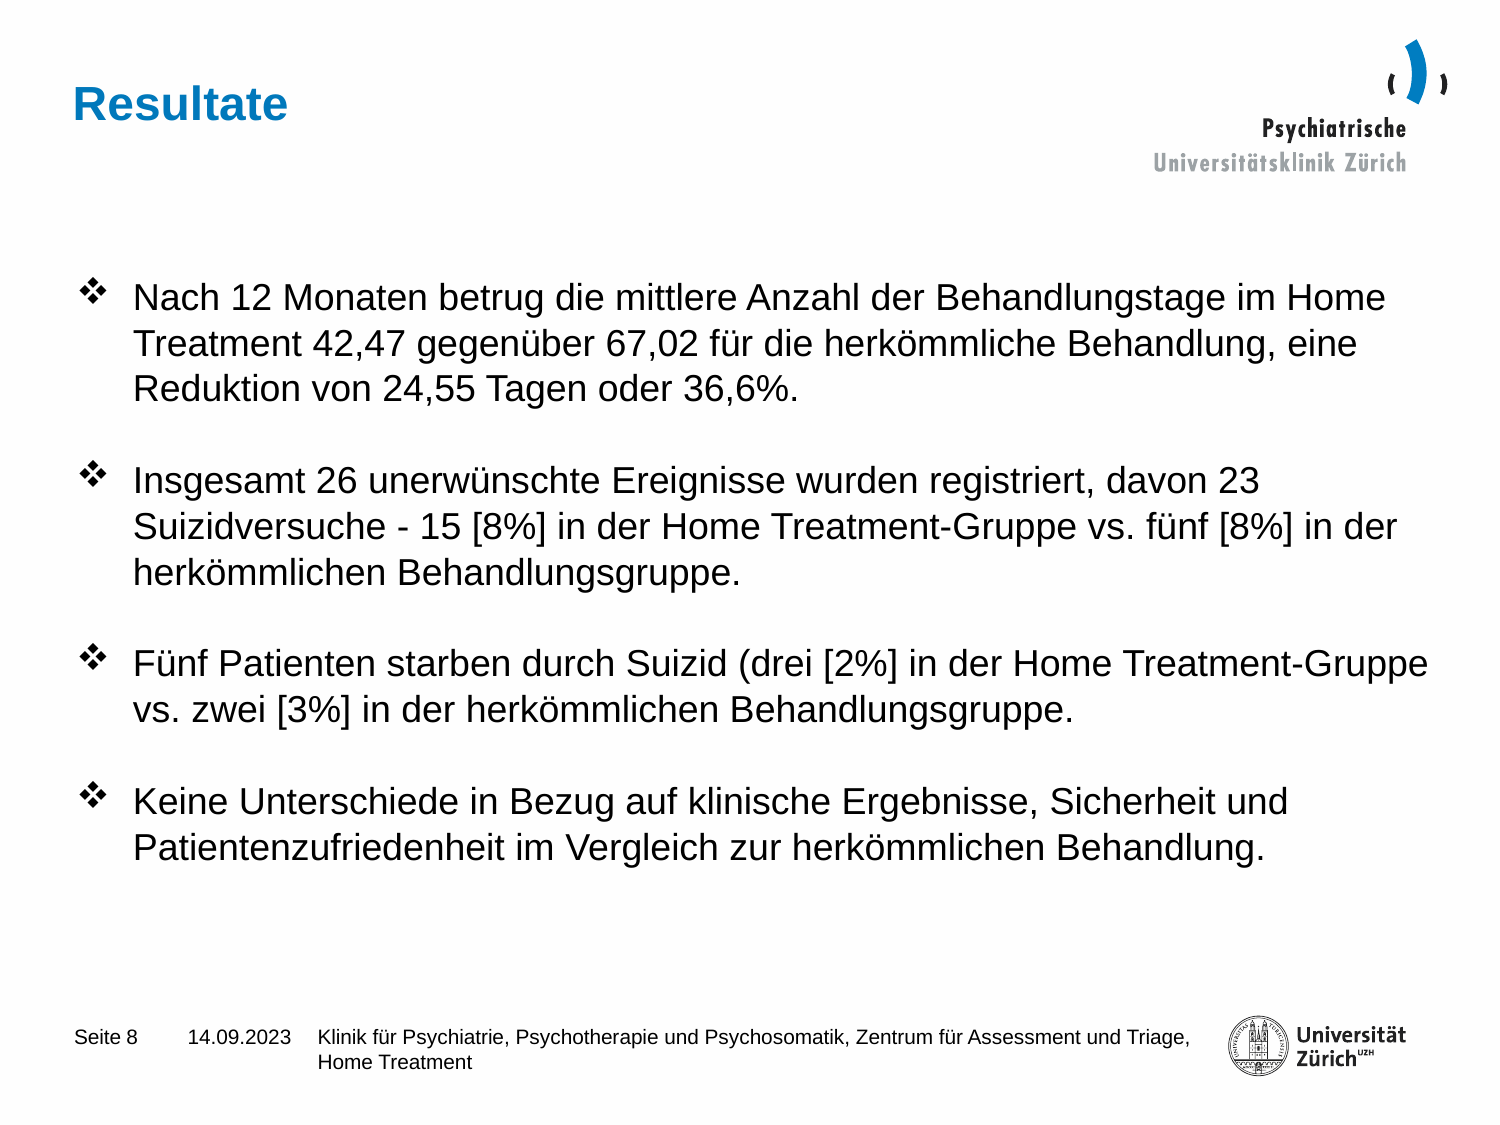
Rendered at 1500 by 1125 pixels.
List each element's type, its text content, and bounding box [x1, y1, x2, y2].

list Nach 12 Monaten betrug die mittlere Anzahl der Behandlungstage im Home Treatment 42,47 gegenüber 67,02 für die herkömmliche Behandlung, eine Reduktion von 24,55 Tagen oder 36,6%. Insgesamt 26 unerwünschte Ereignisse wurden registriert, davon 23 Suizidversuche - 15 [8%] in der Home Treatment-Gruppe vs. fünf [8%] in der herkömmlichen Behandlungsgruppe. Fünf Patienten starben durch Suizid (drei [2%] in der Home Treatment-Gruppe vs. zwei [3%] in der herkömmlichen Behandlungsgruppe. Keine Unterschiede in Bezug auf klinische Ergebnisse, Sicherheit und Patientenzufriedenheit im Vergleich zur herkömmlichen Behandlung. [76, 226, 1436, 1006]
title Resultate [72, 67, 1102, 200]
slide_number 8 [111, 1020, 189, 1060]
